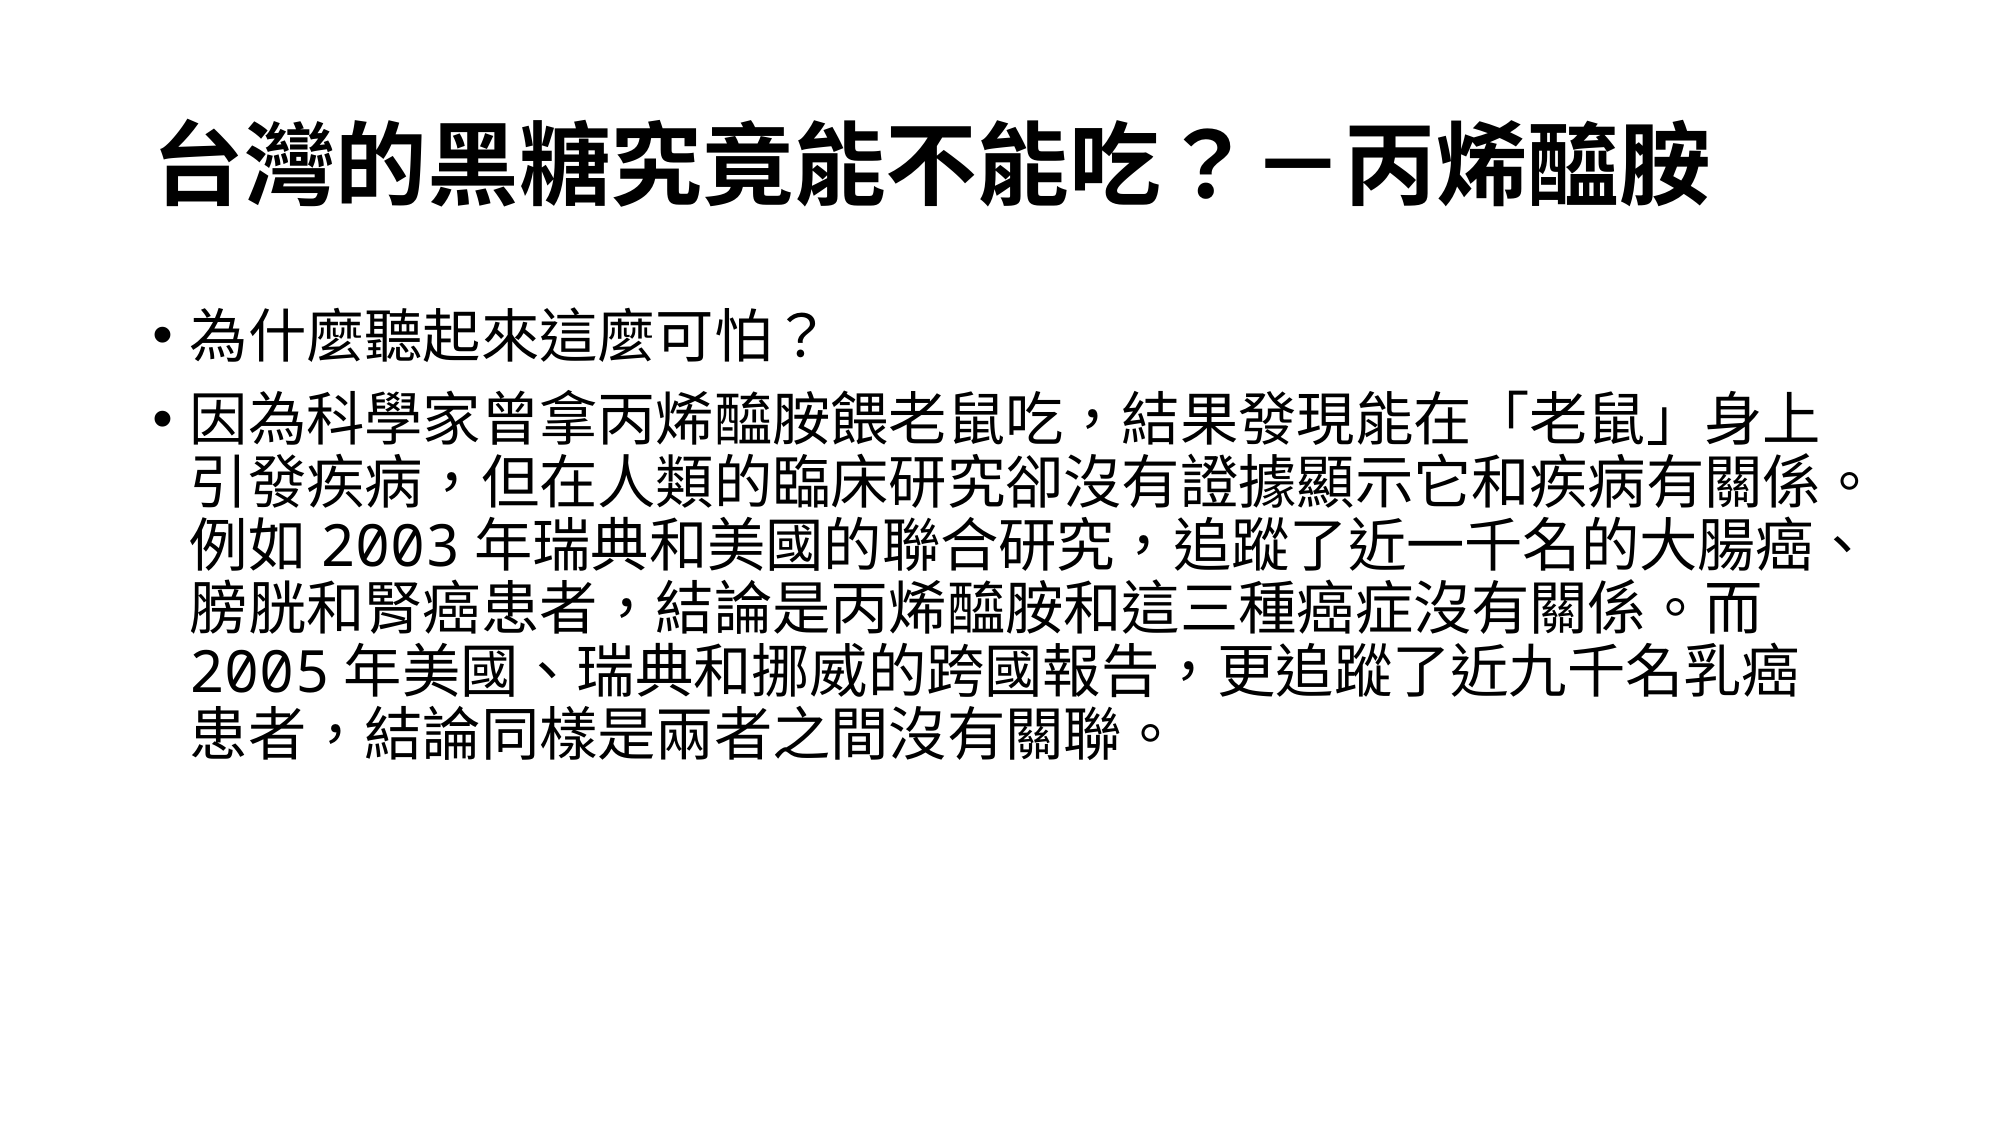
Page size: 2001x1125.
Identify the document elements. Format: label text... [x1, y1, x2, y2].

list 為什麼聽起來這麼可怕？ 因為科學家曾拿丙烯醯胺餵老鼠吃，結果發現能在「老鼠」身上引發疾病，但在人類的臨床研究卻沒有證據顯示它和疾病有關係。例如2003年瑞典和美國的聯合研究，追蹤了近一千名的大腸癌、膀胱和腎癌患者，結論是丙烯醯胺和這三種癌症沒有關係。而2005年美國、瑞典和挪威的跨國報告，更追蹤了近九千名乳癌患者，結論同樣是兩者之間沒有關聯。 [137, 299, 1863, 1014]
title 台灣的黑糖究竟能不能吃？－丙烯醯胺 [137, 59, 1863, 278]
